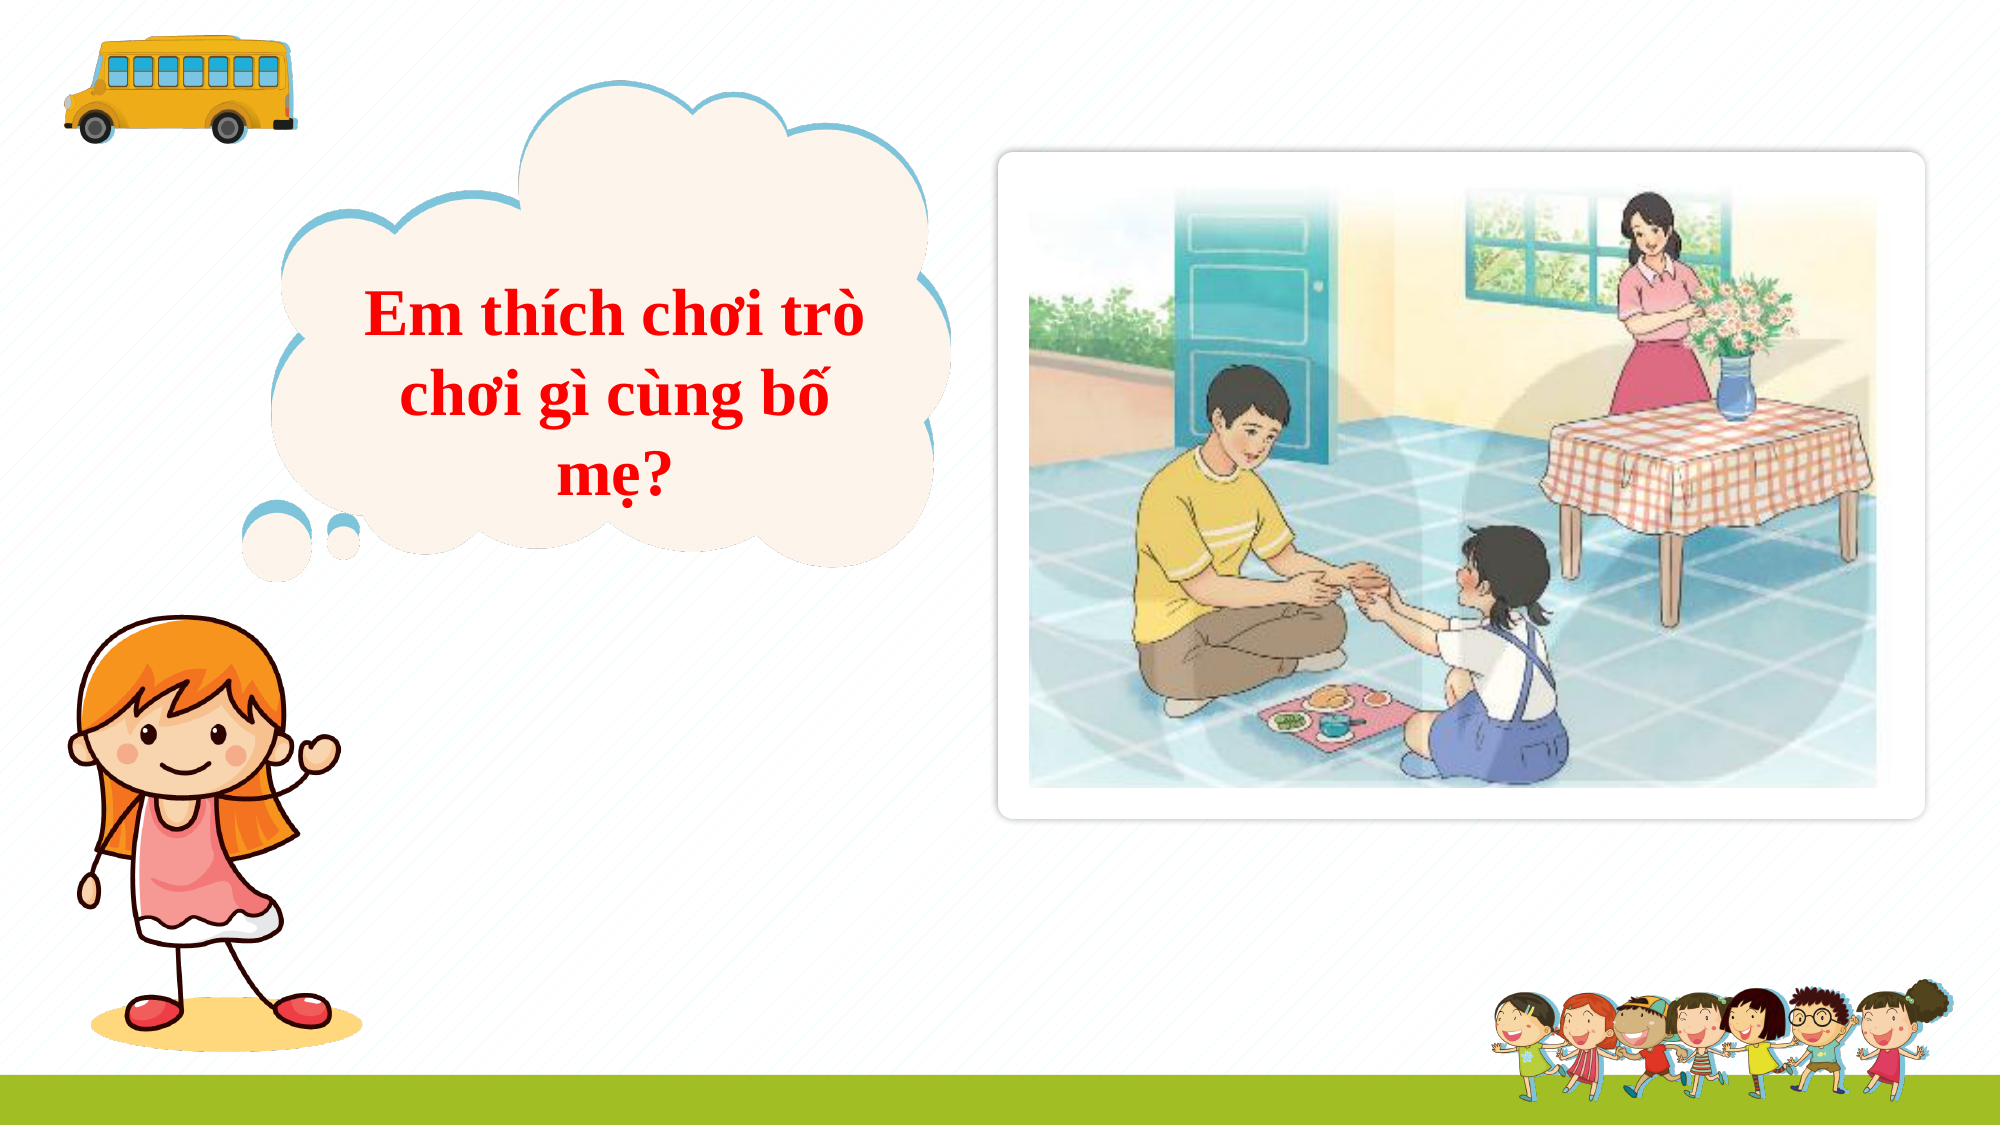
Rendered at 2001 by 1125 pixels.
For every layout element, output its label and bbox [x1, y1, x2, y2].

picture [64, 35, 951, 582]
picture [66, 614, 363, 1052]
picture [1491, 979, 1954, 1102]
picture [1028, 183, 1894, 789]
